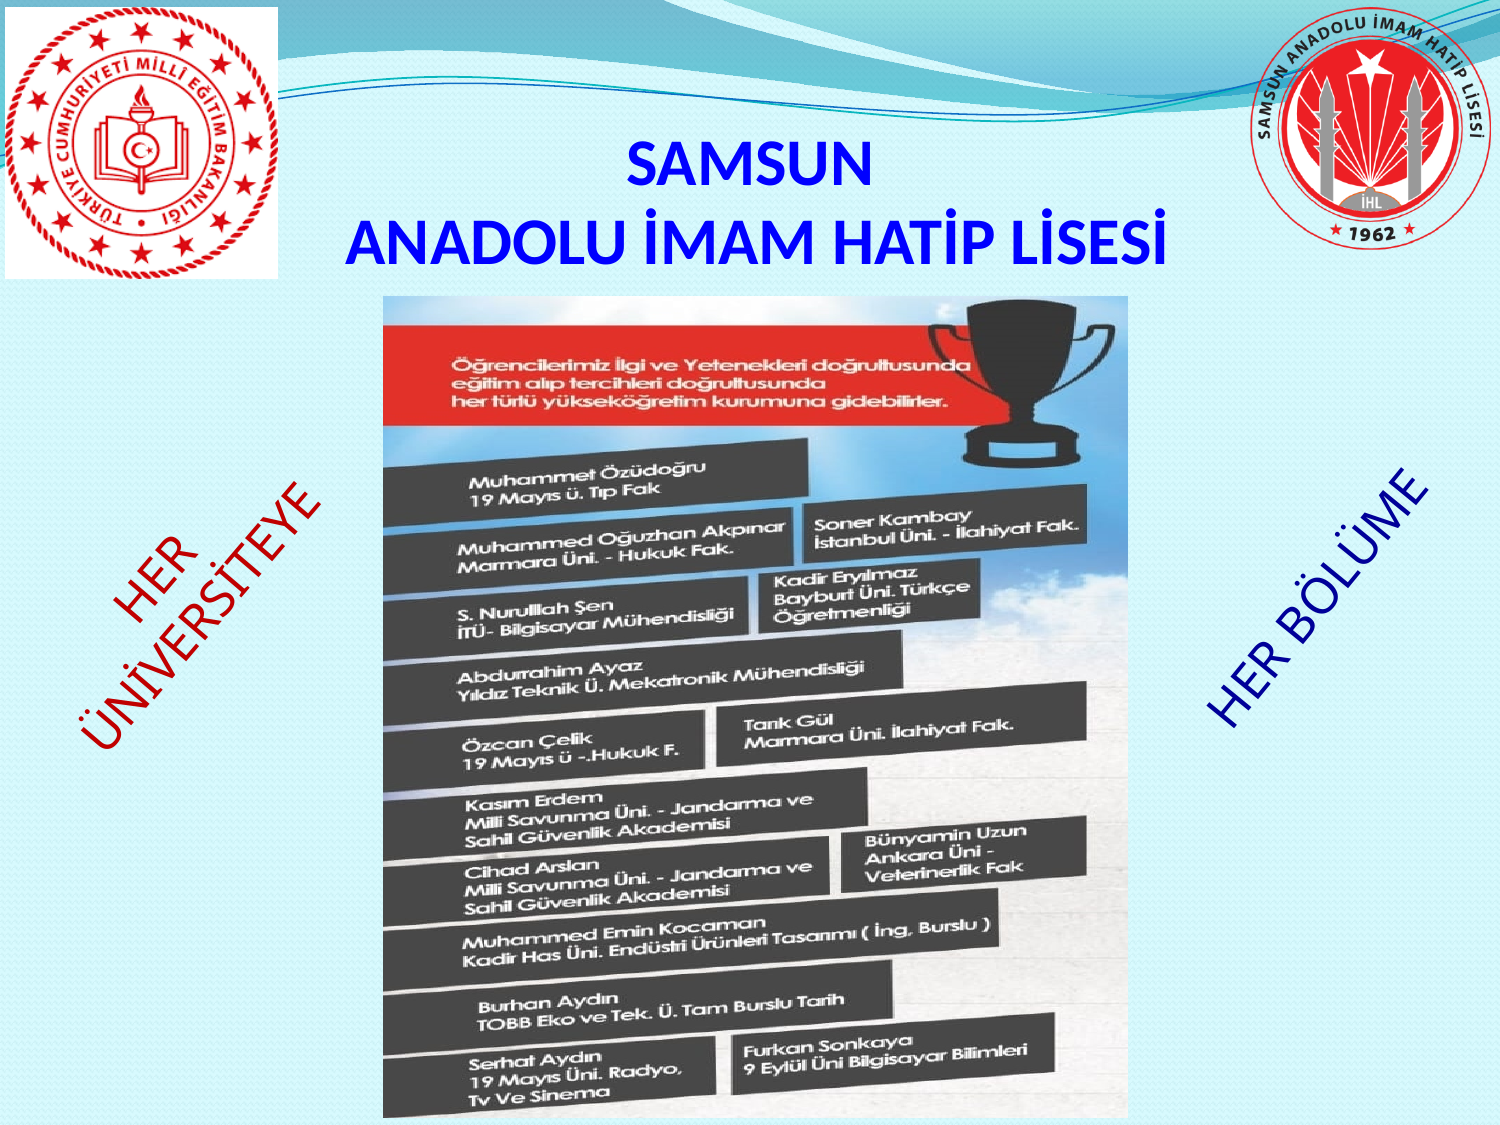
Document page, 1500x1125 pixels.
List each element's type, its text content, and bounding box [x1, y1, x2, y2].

text_box HER ÜNİVERSİTEYE [0, 379, 376, 815]
picture [383, 296, 1129, 1118]
picture [5, 7, 278, 280]
text_box SAMSUN ANADOLU İMAM HATİP LİSESİ [320, 94, 1195, 279]
picture [1245, 6, 1495, 256]
text_box HER BÖLÜME [1169, 429, 1464, 766]
